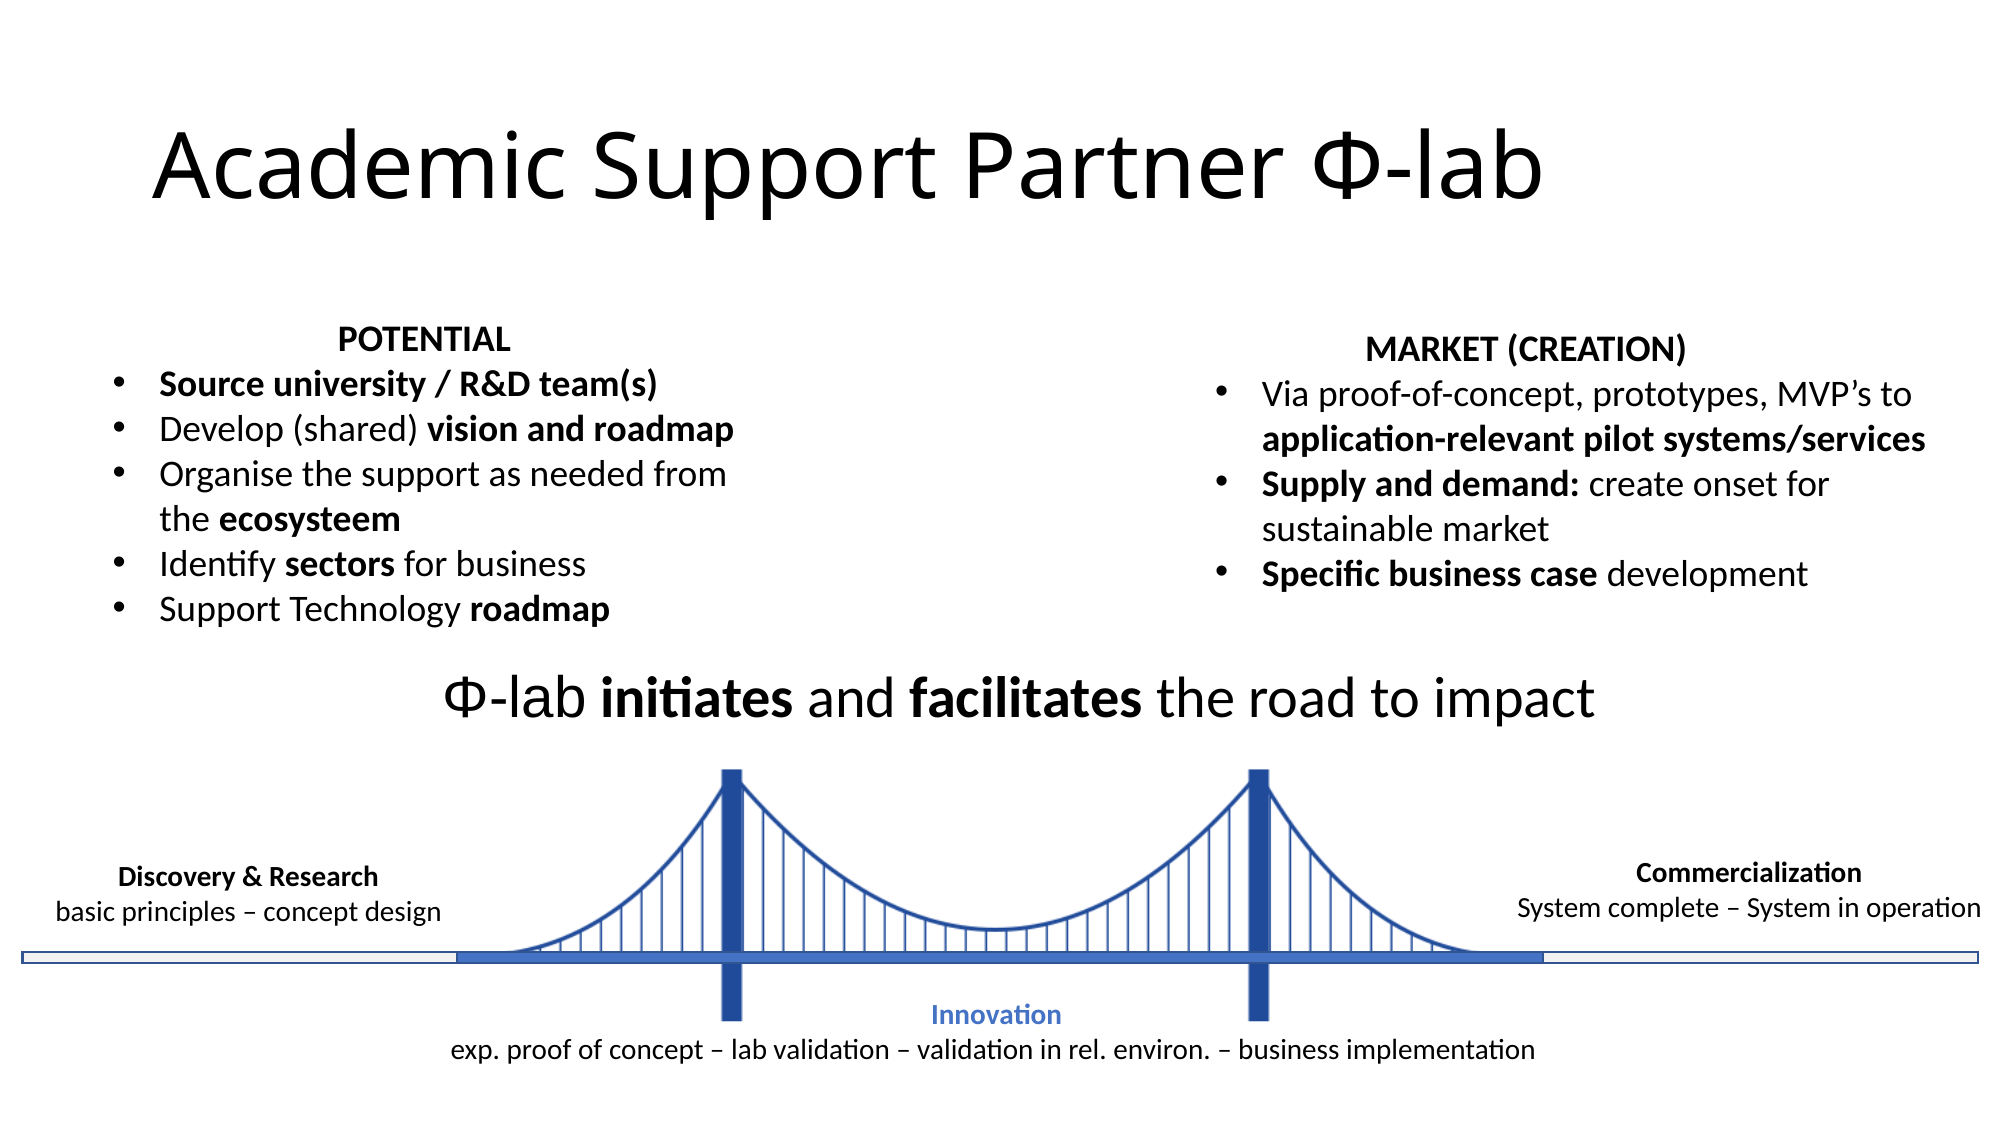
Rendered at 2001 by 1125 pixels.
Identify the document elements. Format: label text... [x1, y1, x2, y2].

text_box MARKET (CREATION) Via proof-of-concept, prototypes, MVP’s to application-relevant pilot systems/services Supply and demand: create onset for sustainable market Specific business case development [1200, 316, 1963, 601]
picture [432, 733, 1567, 845]
text_box Φ-lab initiates and facilitates the road to impact [237, 651, 1802, 737]
text_box POTENTIAL Source university / R&D team(s) Develop (shared) vision and roadmap Organise the support as needed from the ecosysteem Identify sectors for business Support Technology roadmap [97, 306, 760, 637]
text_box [22, 845, 2000, 1075]
title Academic Support Partner Φ-lab [137, 59, 1863, 278]
